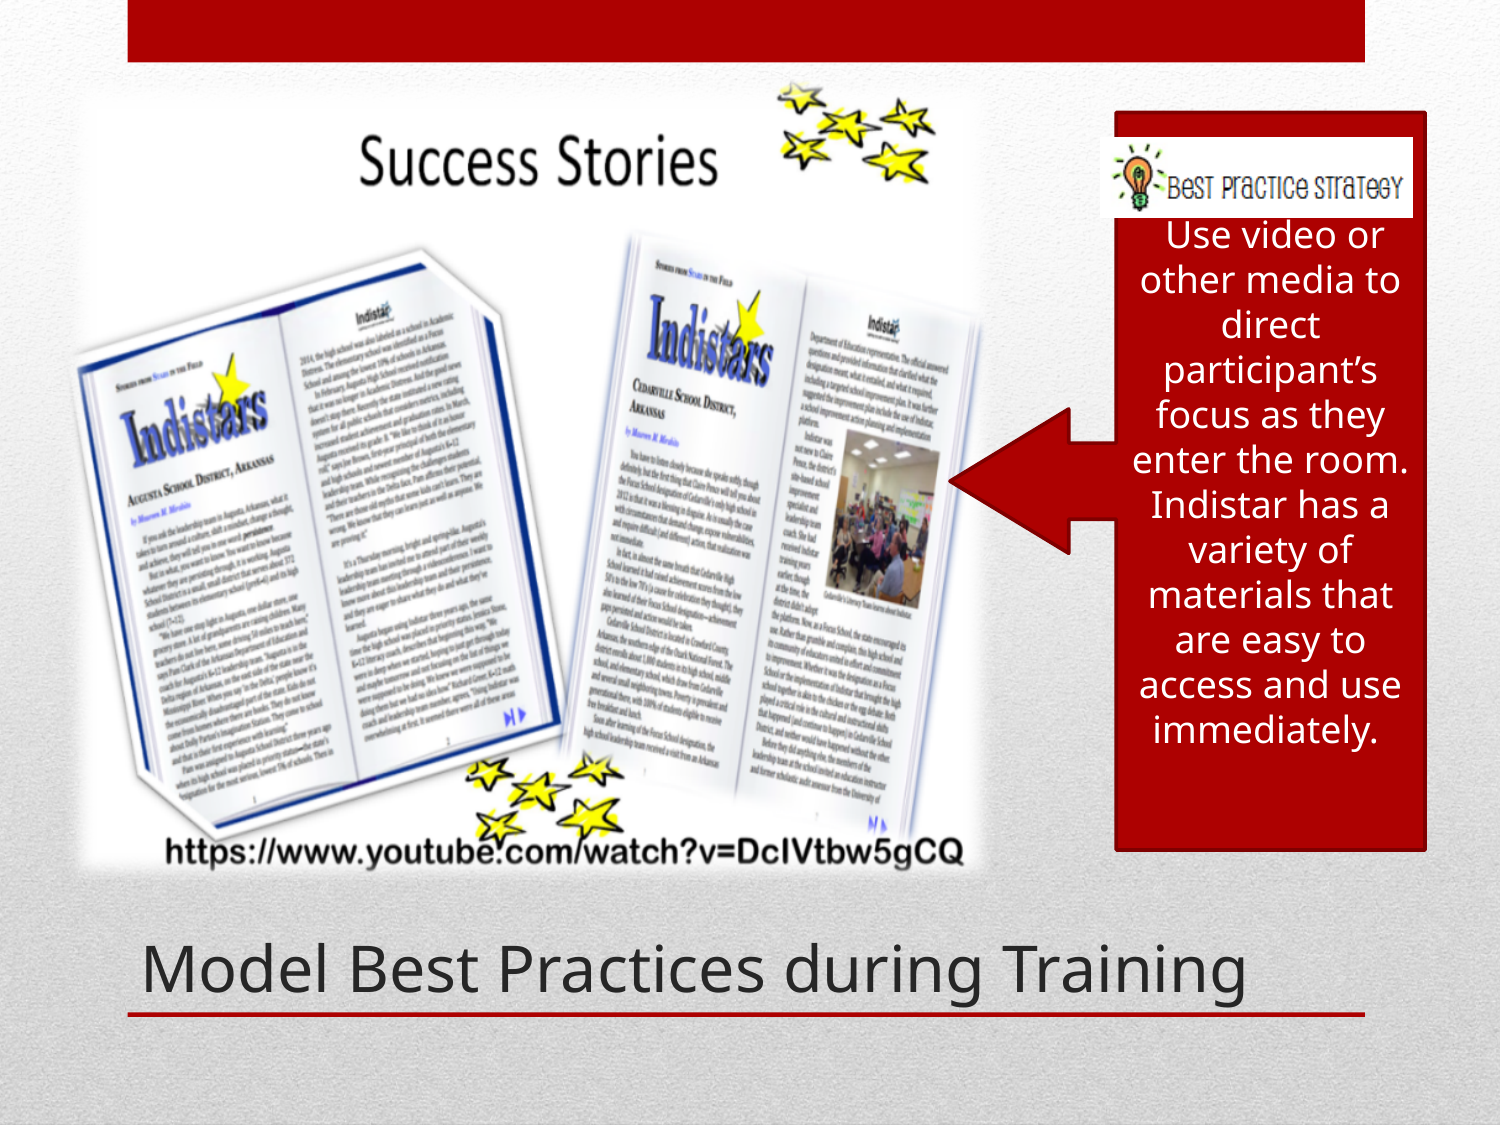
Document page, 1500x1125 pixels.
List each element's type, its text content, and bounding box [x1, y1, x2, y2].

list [1099, 136, 1414, 218]
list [61, 74, 1001, 889]
title Model Best Practices during Training [125, 862, 1425, 1013]
text_box Use video or other media to direct participant’s focus as they enter the room. Indistar has a variety of materials that are easy to access and use immediately. [1005, 110, 1427, 852]
